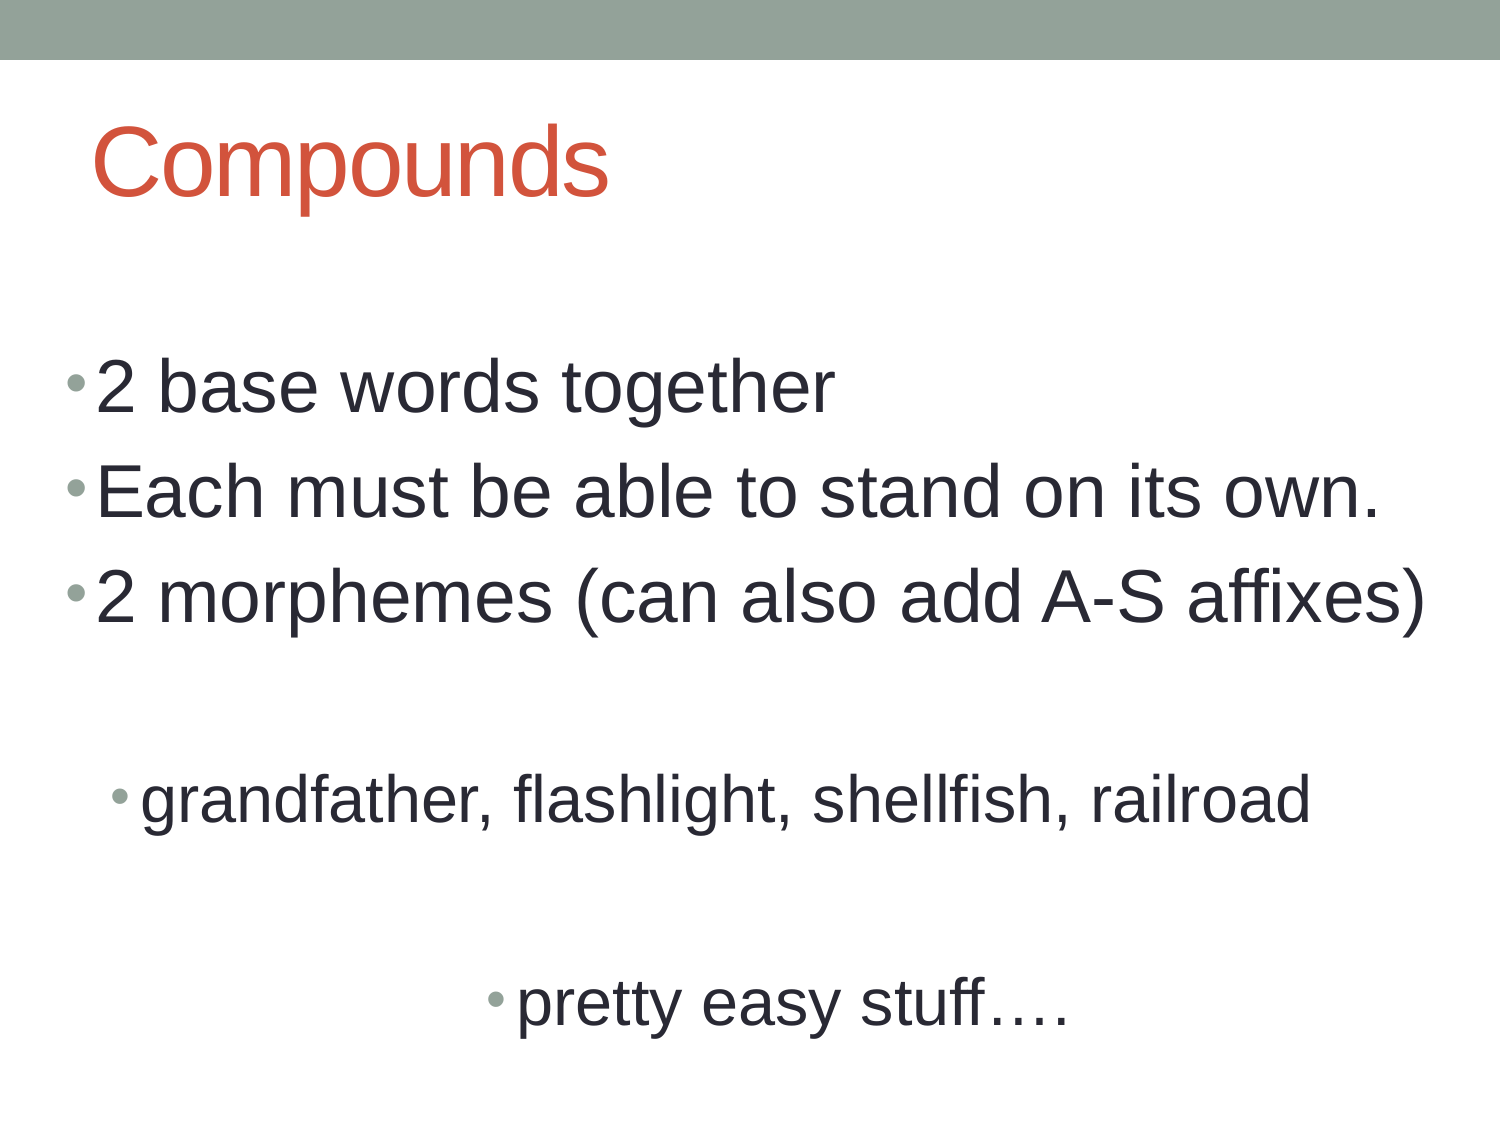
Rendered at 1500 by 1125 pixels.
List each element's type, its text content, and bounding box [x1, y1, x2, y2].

list 2 base words together Each must be able to stand on its own. 2 morphemes (can also add A-S affixes) grandfather, flashlight, shellfish, railroad pretty easy stuff…. [50, 224, 1463, 1100]
title Compounds [75, 75, 1425, 224]
